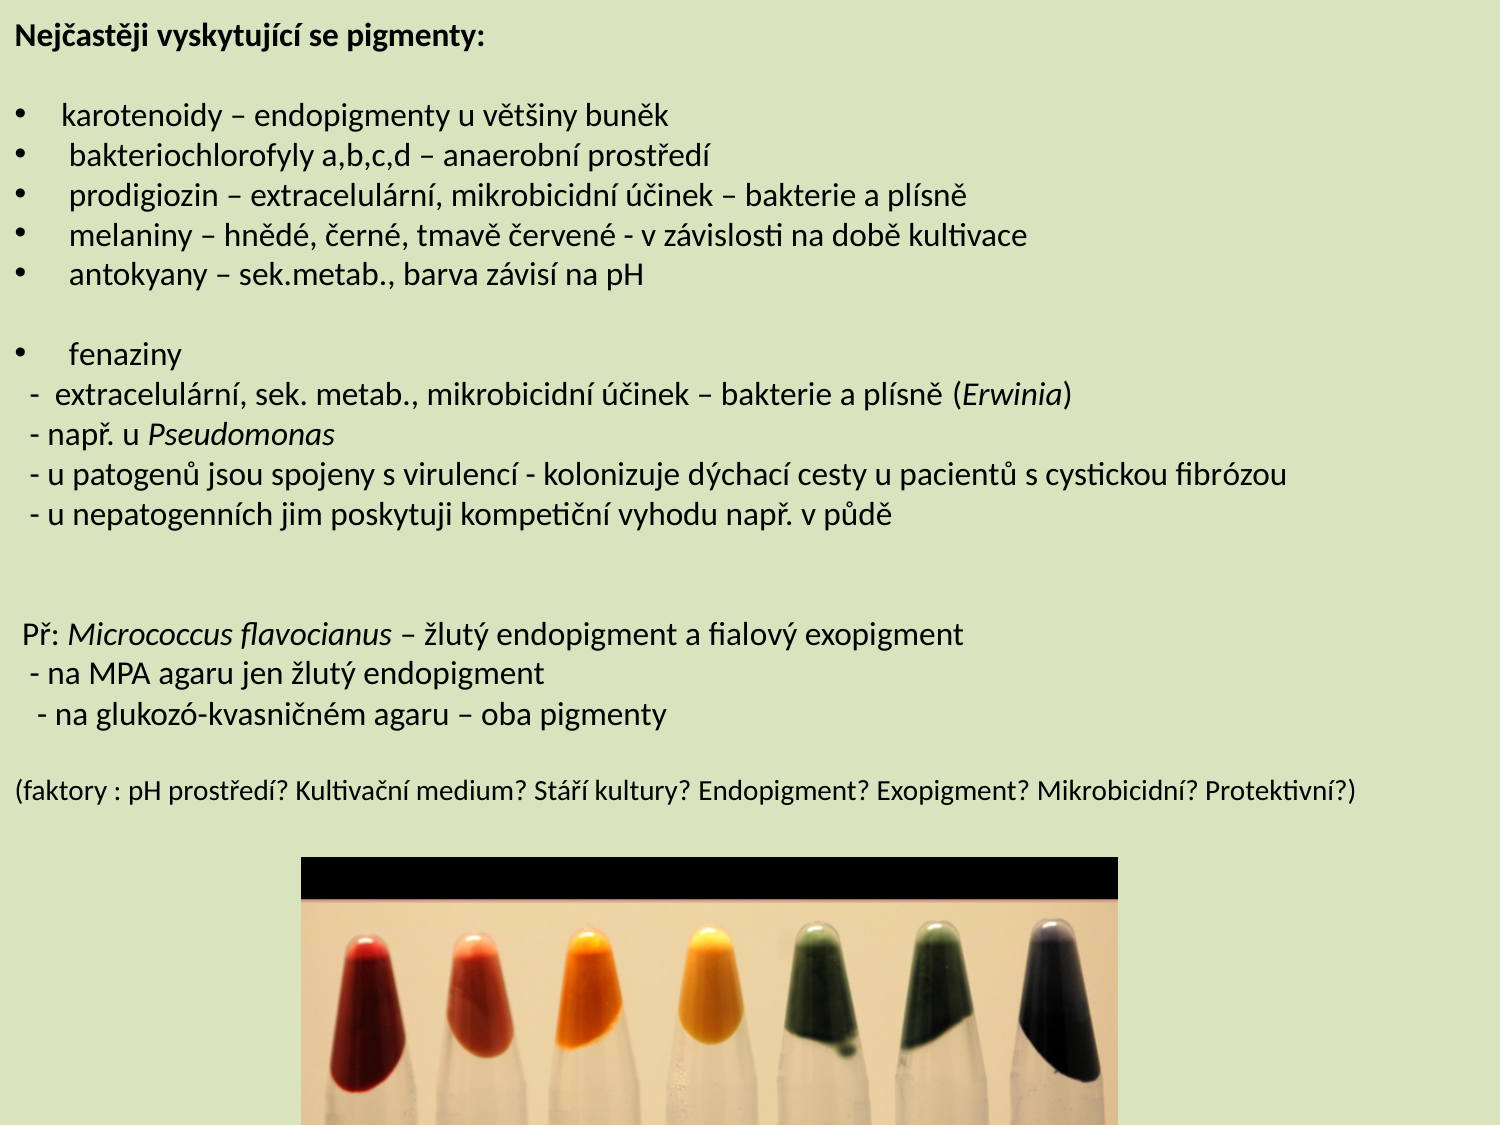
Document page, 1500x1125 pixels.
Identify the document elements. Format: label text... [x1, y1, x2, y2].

text_box Nejčastěji vyskytující se pigmenty: karotenoidy – endopigmenty u většiny buněk bakteriochlorofyly a,b,c,d – anaerobní prostředí prodigiozin – extracelulární, mikrobicidní účinek – bakterie a plísně melaniny – hnědé, černé, tmavě červené - v závislosti na době kultivace antokyany – sek.metab., barva závisí na pH fenaziny - extracelulární, sek. metab., mikrobicidní účinek – bakterie a plísně (Erwinia) - např. u Pseudomonas - u patogenů jsou spojeny s virulencí - kolonizuje dýchací cesty u pacientů s cystickou fibrózou - u nepatogenních jim poskytuji kompetiční vyhodu např. v půdě Př: Micrococcus flavocianus – žlutý endopigment a fialový exopigment - na MPA agaru jen žlutý endopigment - na glukozó-kvasničném agaru – oba pigmenty (faktory : pH prostředí? Kultivační medium? Stáří kultury? Endopigment? Exopigment? Mikrobicidní? Protektivní?) [0, 5, 1500, 814]
picture [300, 857, 1118, 1125]
